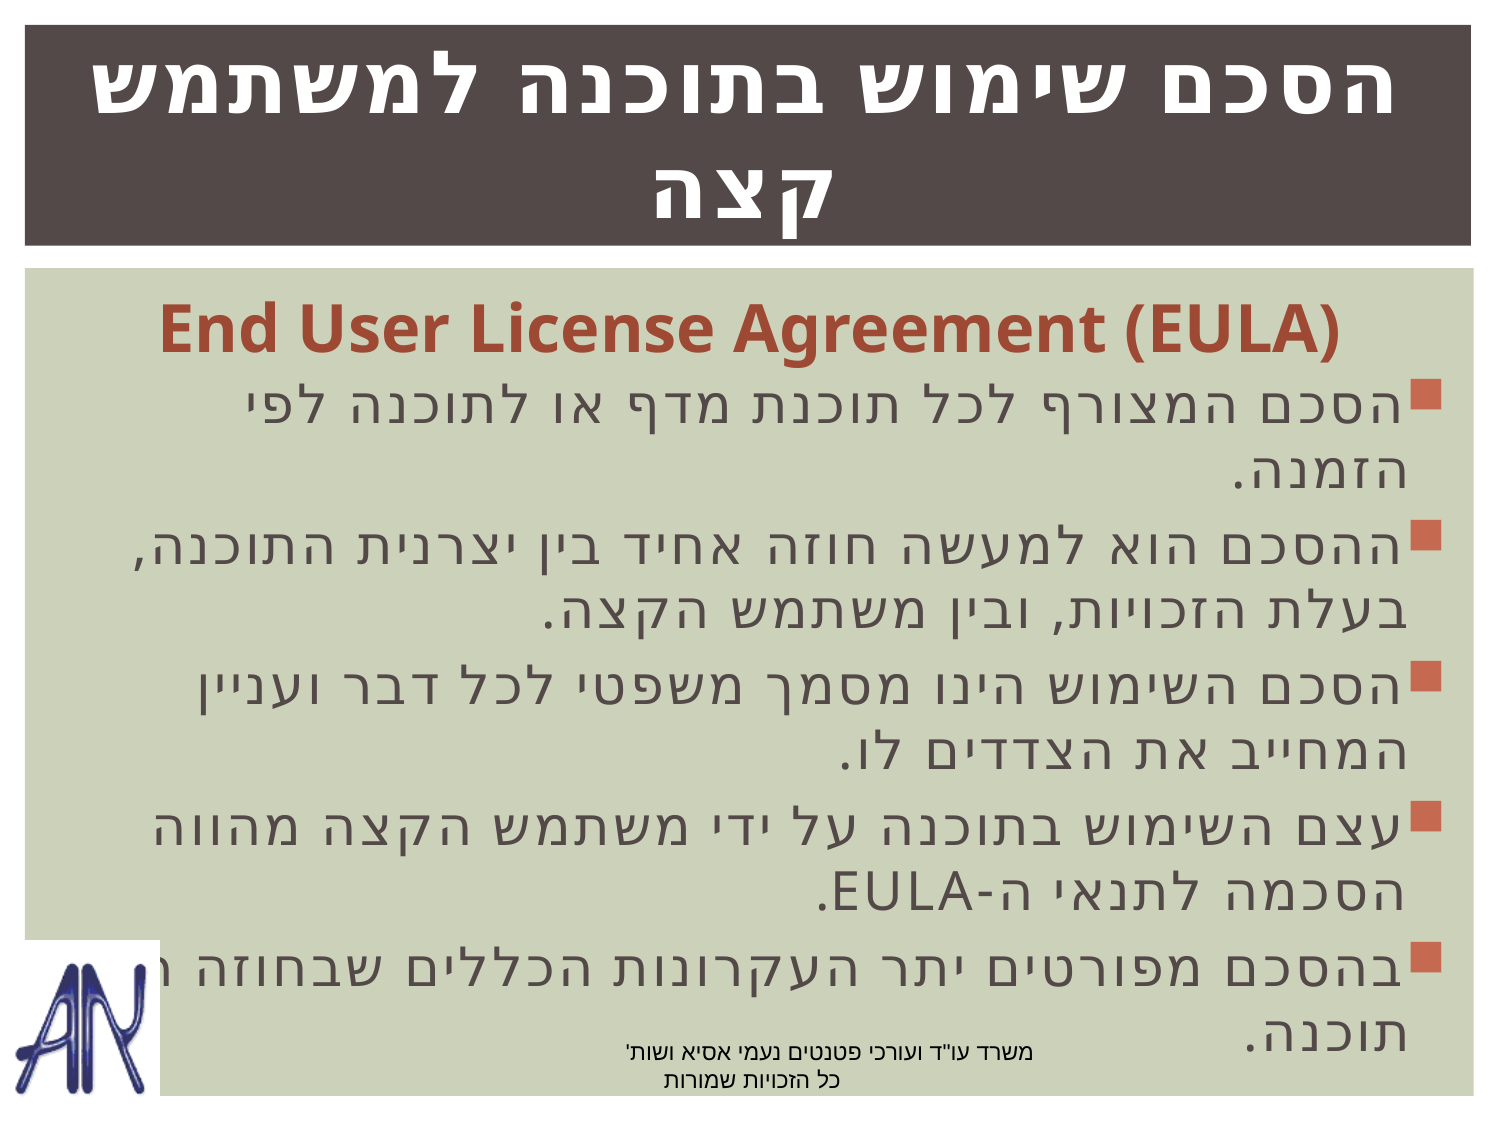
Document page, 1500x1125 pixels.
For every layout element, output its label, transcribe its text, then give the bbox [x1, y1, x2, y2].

picture [10, 940, 160, 1118]
text_box End User License Agreement (EULA) [29, 278, 1471, 374]
title הסכם שימוש בתוכנה למשתמש קצה [29, 30, 1459, 232]
footer משרד עו"ד ועורכי פטנטים נעמי אסיא ושות' כל הזכויות שמורות [500, 1042, 1050, 1088]
list הסכם המצורף לכל תוכנת מדף או לתוכנה לפי הזמנה. ההסכם הוא למעשה חוזה אחיד בין יצרנית התוכנה, בעלת הזכויות, ובין משתמש הקצה. הסכם השימוש הינו מסמך משפטי לכל דבר ועניין המחייב את הצדדים לו. עצם השימוש בתוכנה על ידי משתמש הקצה מהווה הסכמה לתנאי ה-EULA. בהסכם מפורטים יתר העקרונות הכללים שבחוזה רישוי תוכנה. [29, 374, 1471, 1058]
